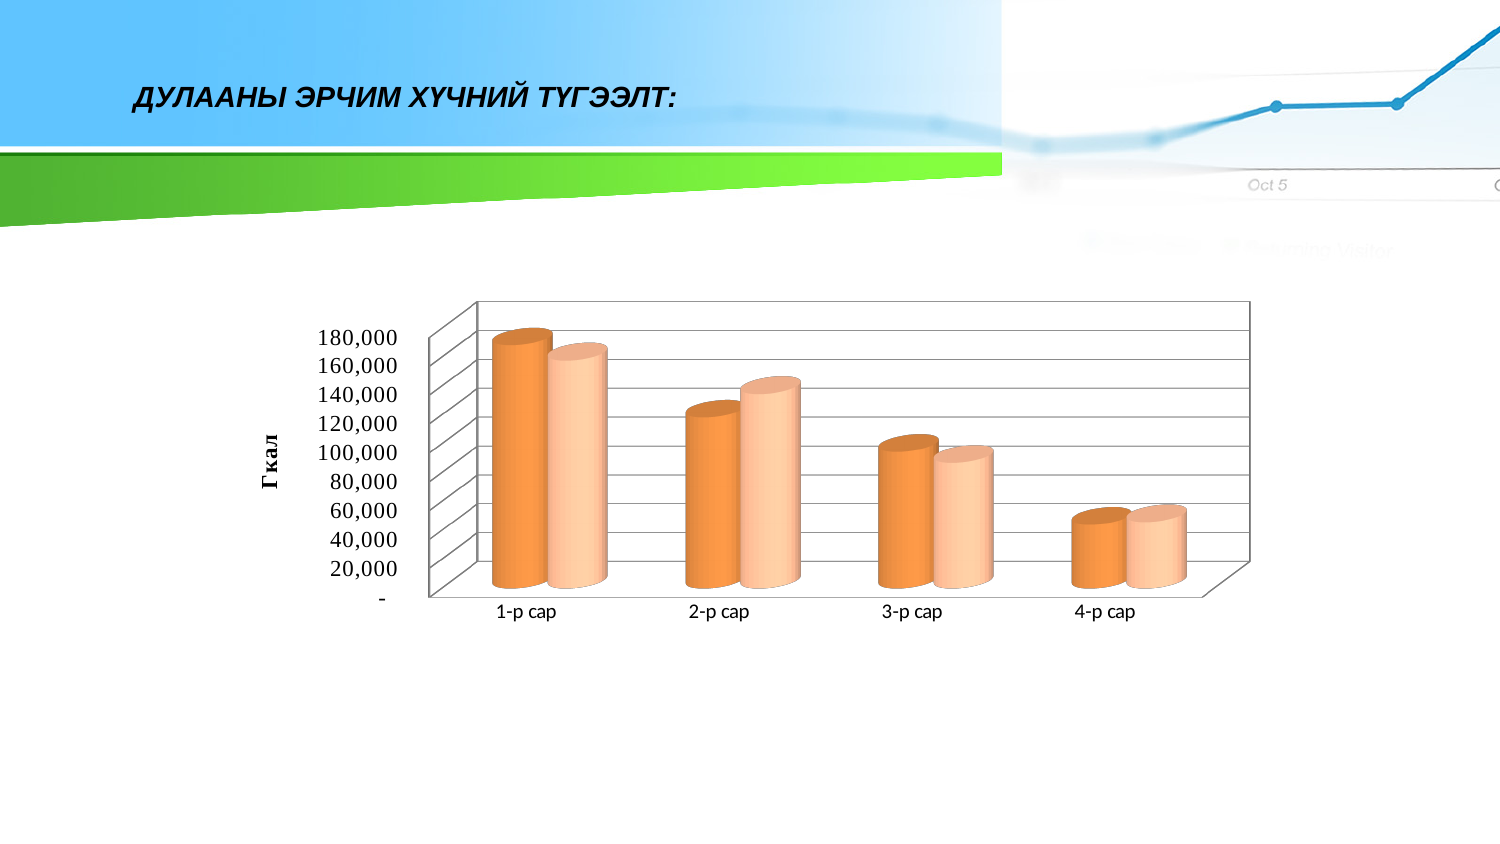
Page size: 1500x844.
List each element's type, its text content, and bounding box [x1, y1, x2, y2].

picture [0, 0, 1500, 844]
chart [148, 171, 1277, 748]
title ДУЛААНЫ ЭРЧИМ ХҮЧНИЙ ТҮГЭЭЛТ: [118, 71, 1394, 122]
